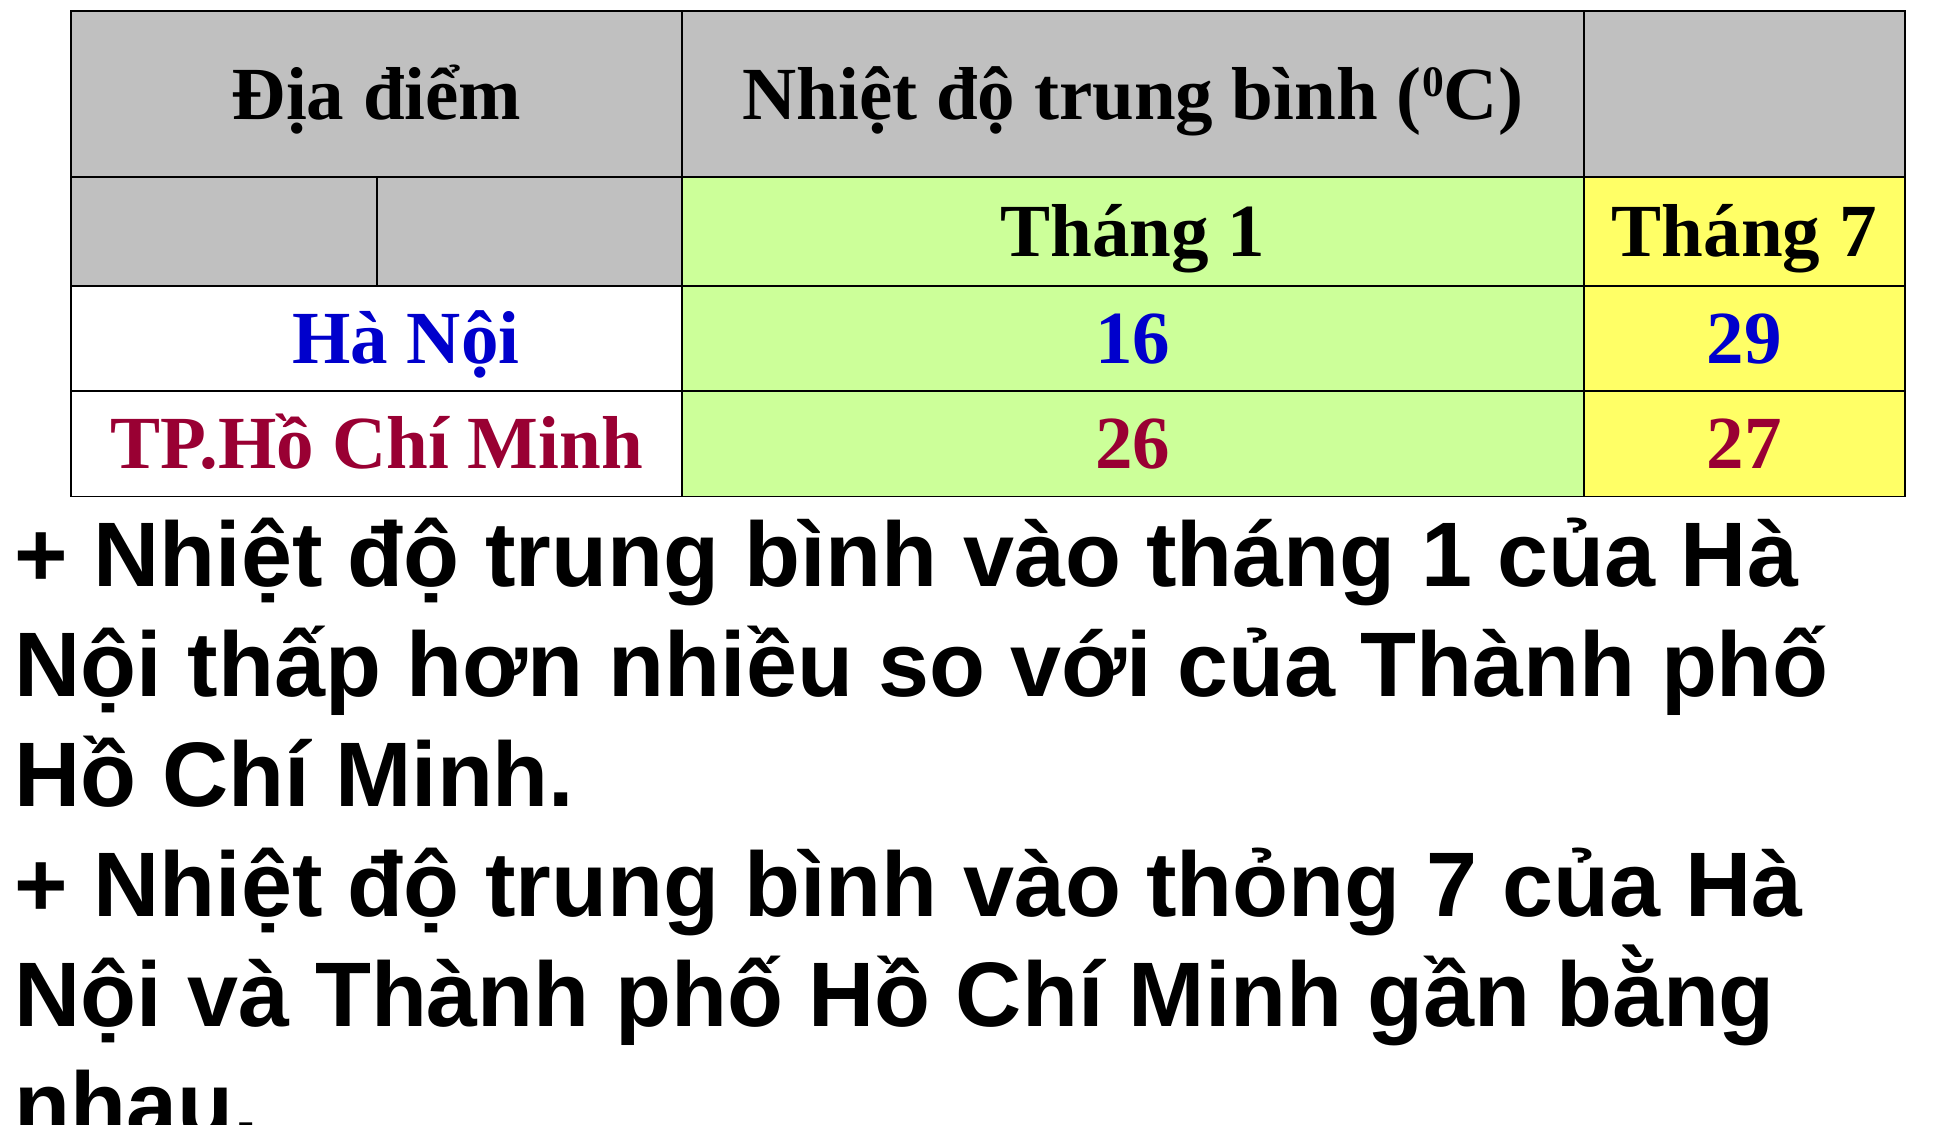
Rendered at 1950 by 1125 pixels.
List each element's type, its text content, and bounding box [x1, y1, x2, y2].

table_cell 29 [1585, 287, 1904, 390]
table_header Nhiệt độ trung bình (0C) [683, 12, 1583, 176]
table_cell [378, 178, 681, 285]
table_cell Tháng 7 [1585, 178, 1904, 285]
table_cell Hà Nội [72, 287, 681, 390]
table_header Địa điểm [72, 12, 681, 176]
table_cell TP.Hồ Chí Minh [72, 392, 681, 496]
text_box + Nhiệt độ trung bình vào tháng 1 của Hà Nội thấp hơn nhiều so với của Thành phố Hồ Chí Minh. + Nhiệt độ trung bình vào thỏng 7 của Hà Nội và Thành phố Hồ Chí Minh gần bằng nhau. [0, 487, 1905, 1125]
table_cell 16 [683, 287, 1583, 390]
table_cell [72, 178, 376, 285]
table_cell 27 [1585, 392, 1904, 496]
table_cell 26 [683, 392, 1583, 496]
table_header [1585, 12, 1904, 176]
table_cell Tháng 1 [683, 178, 1583, 285]
